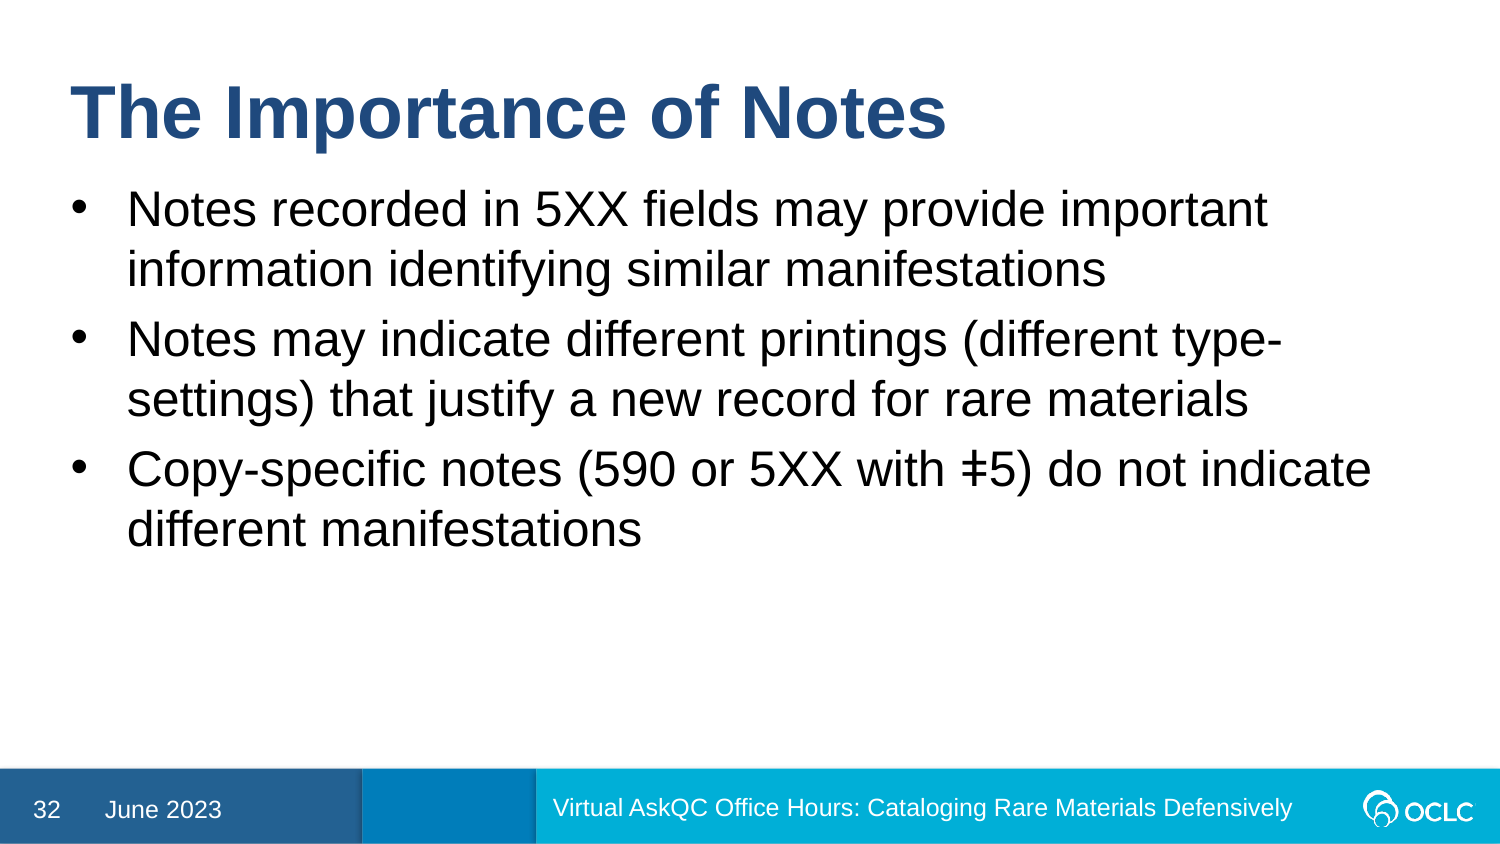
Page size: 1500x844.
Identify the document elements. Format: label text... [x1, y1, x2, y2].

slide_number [90, 785, 317, 831]
footer Virtual AskQC Office Hours: Cataloging Rare Materials Defensively [537, 783, 1340, 829]
list Notes recorded in 5XX fields may provide important information identifying similar manifestations Notes may indicate different printings (different type-settings) that justify a new record for rare materials Copy-specific notes (590 or 5XX with ǂ5) do not indicate different manifestations [55, 168, 1441, 720]
list The Importance of Notes [55, 56, 1441, 168]
slide_number 32 [18, 785, 84, 831]
